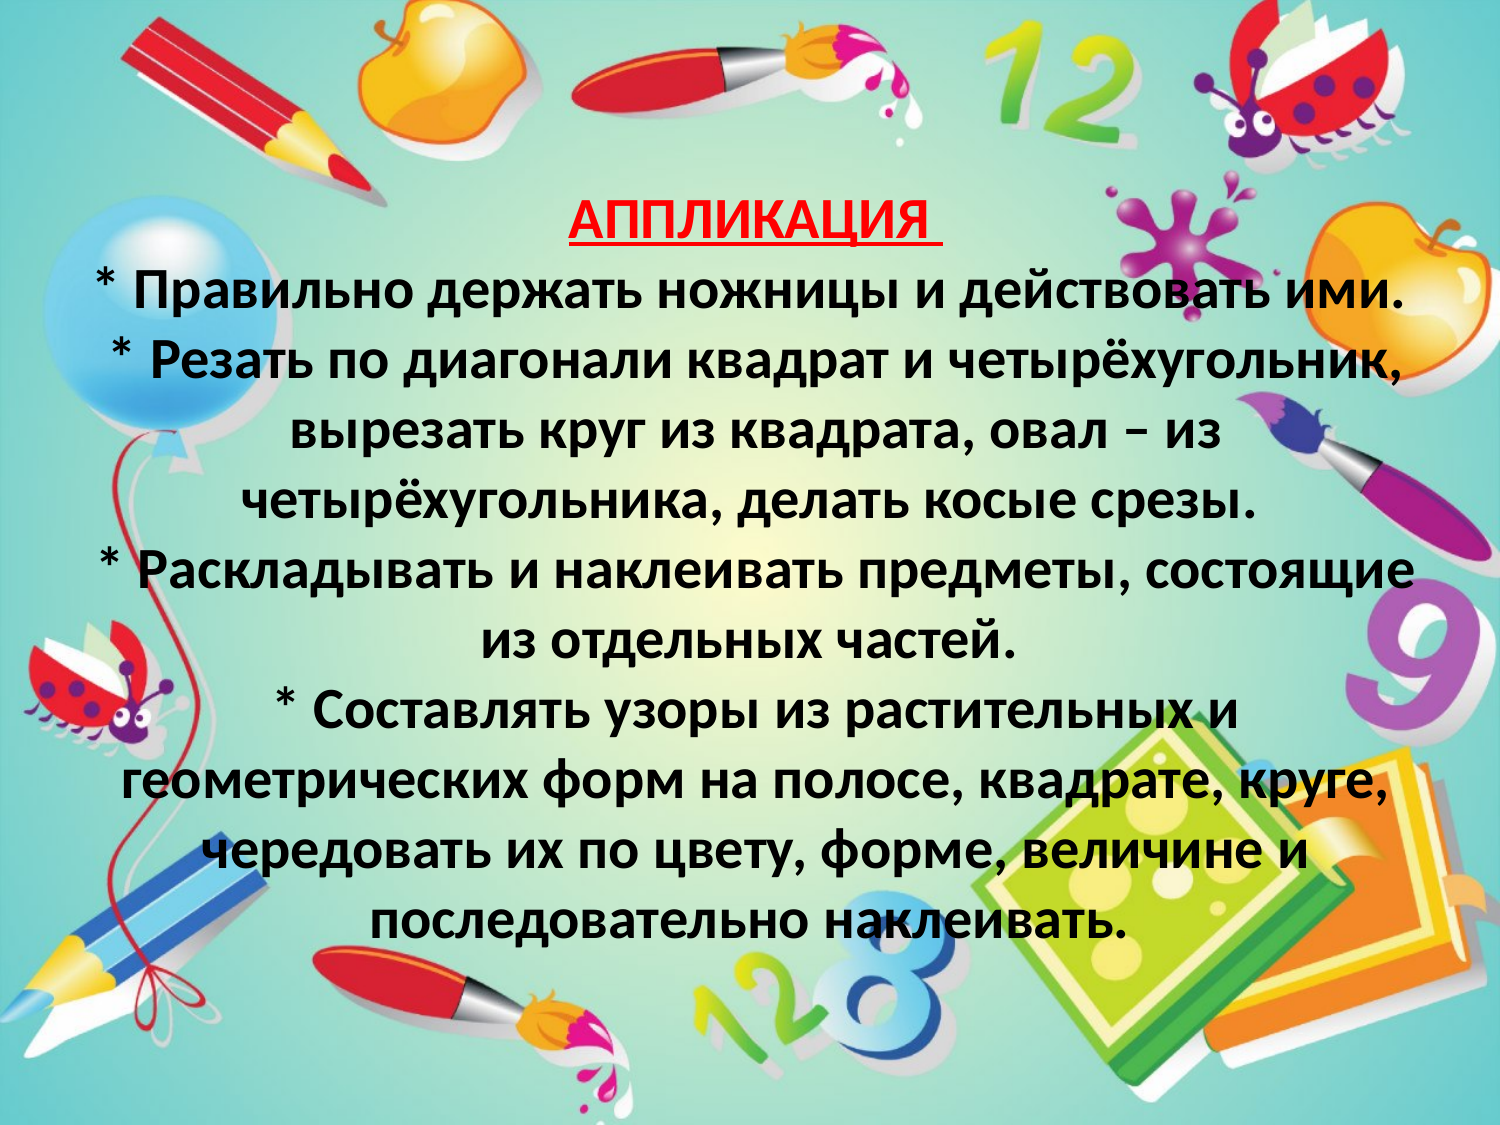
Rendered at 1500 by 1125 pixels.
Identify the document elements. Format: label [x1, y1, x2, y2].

list [0, 0, 1500, 1125]
